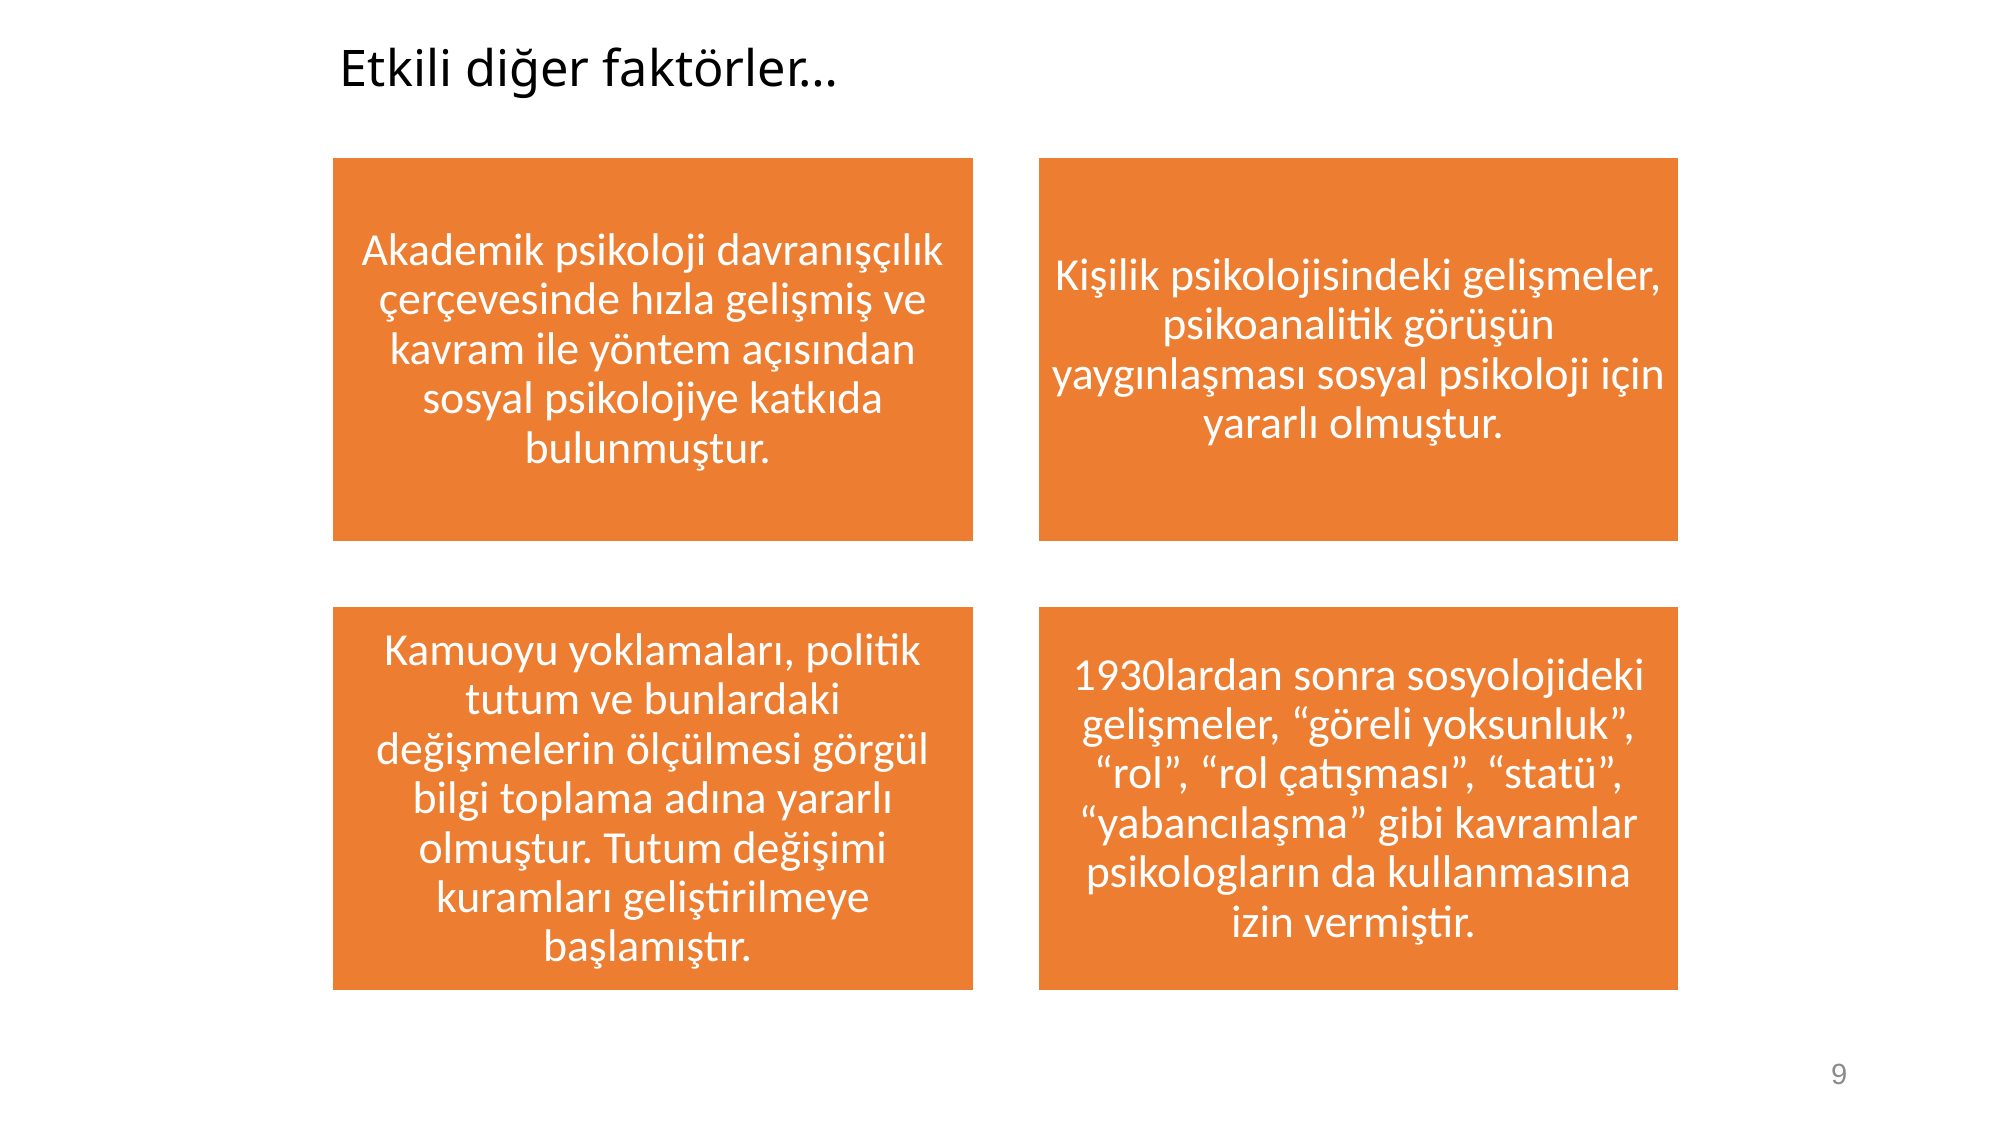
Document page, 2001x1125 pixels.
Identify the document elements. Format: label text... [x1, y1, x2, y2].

title Etkili diğer faktörler… [324, 35, 1675, 106]
slide_number 9 [1412, 1042, 1863, 1103]
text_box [331, 140, 1680, 1008]
